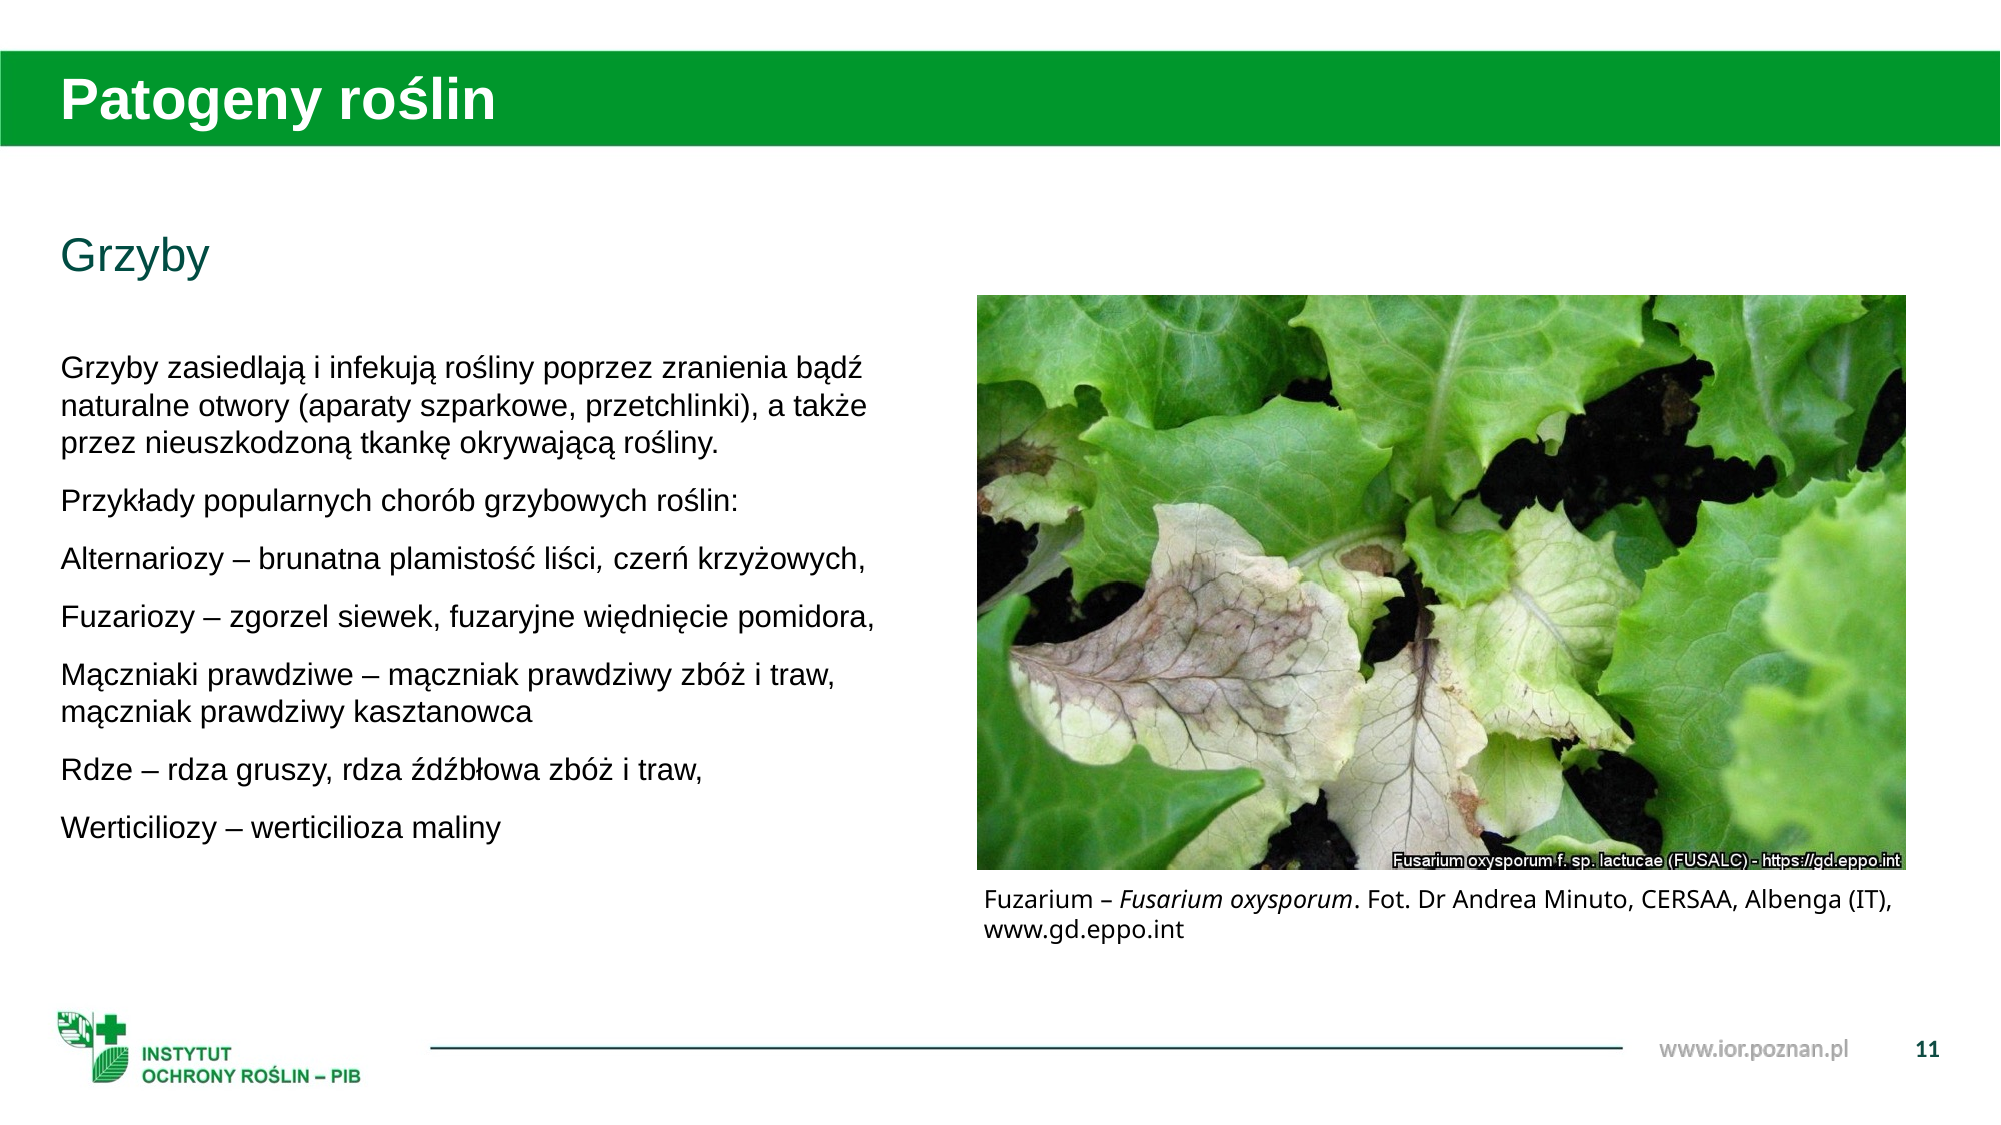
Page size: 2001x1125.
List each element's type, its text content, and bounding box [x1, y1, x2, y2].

list Grzyby zasiedlają i infekują rośliny poprzez zranienia bądź naturalne otwory (aparaty szparkowe, przetchlinki), a także przez nieuszkodzoną tkankę okrywającą rośliny. Przykłady popularnych chorób grzybowych roślin: Alternariozy – brunatna plamistość liści, czerń krzyżowych, Fuzariozy – zgorzel siewek, fuzaryjne więdnięcie pomidora, Mączniaki prawdziwe – mączniak prawdziwy zbóż i traw, mączniak prawdziwy kasztanowca Rdze – rdza gruszy, rdza źdźbłowa zbóż i traw, Werticiliozy – werticilioza maliny [45, 340, 892, 911]
picture [0, 0, 2000, 1125]
text_box Fuzarium – Fusarium oxysporum. Fot. Dr Andrea Minuto, CERSAA, Albenga (IT), www.gd.eppo.int [969, 876, 1915, 951]
slide_number 11 [1889, 1028, 1966, 1067]
list Patogeny roślin [45, 61, 1906, 137]
list Grzyby [45, 223, 1899, 290]
